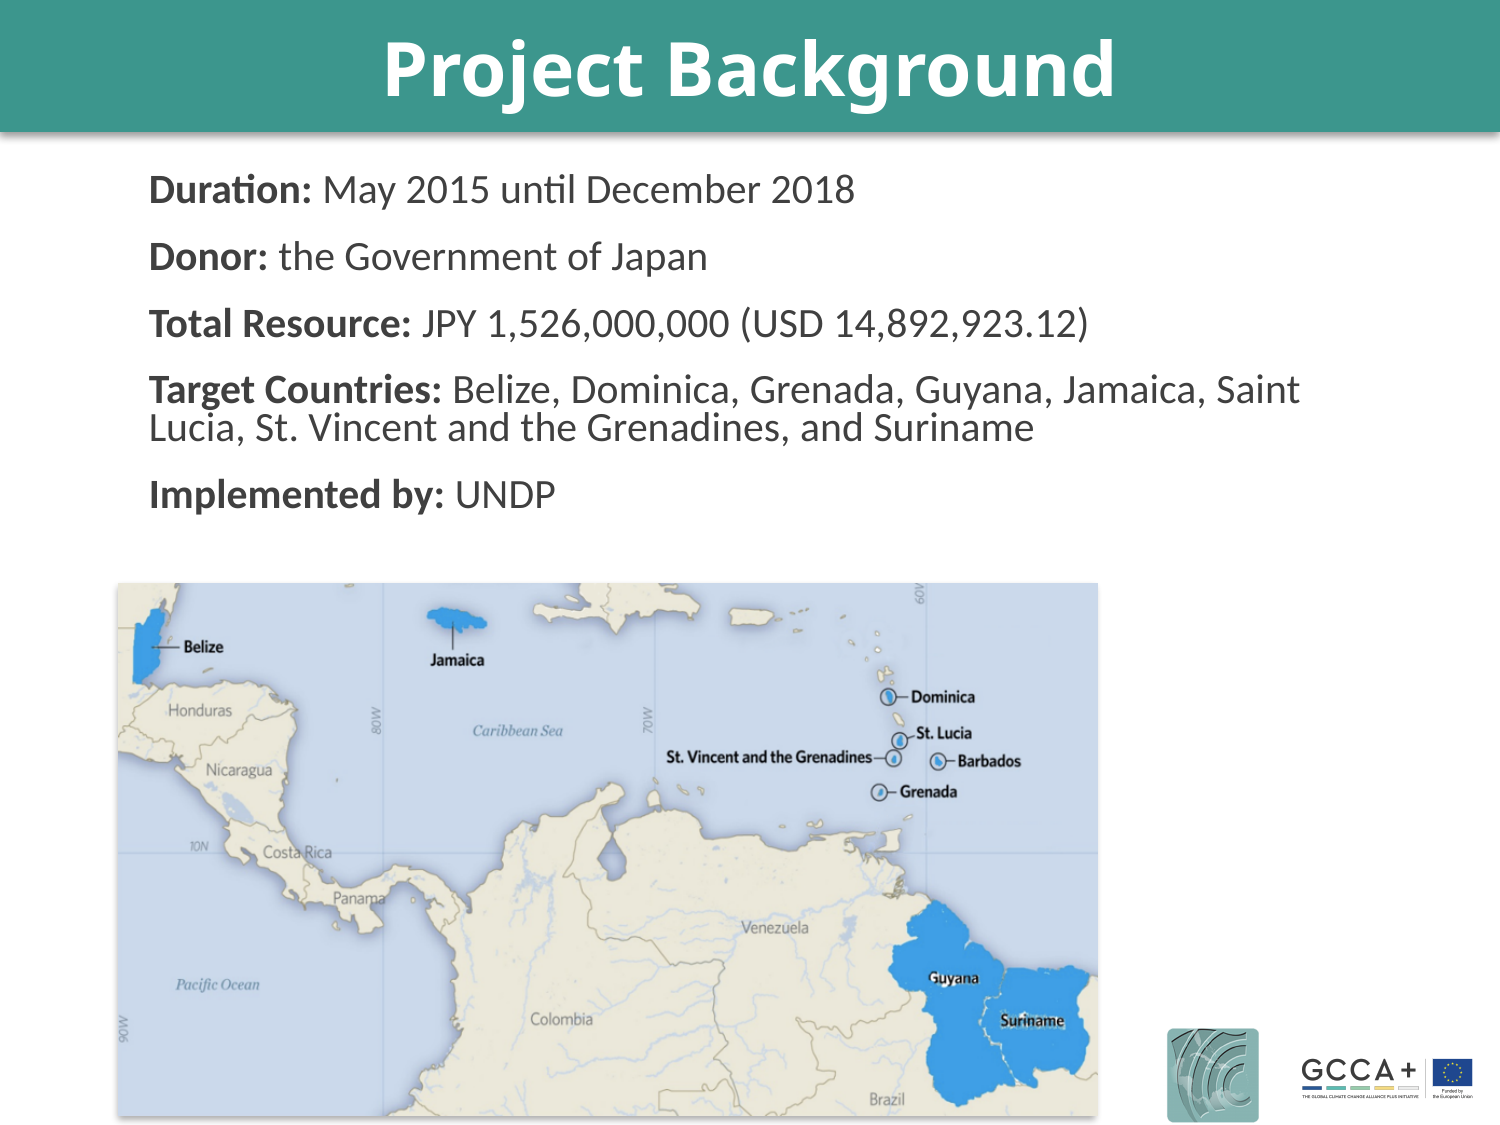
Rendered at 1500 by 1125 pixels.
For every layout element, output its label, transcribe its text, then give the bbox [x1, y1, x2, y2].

picture [118, 583, 1098, 1116]
picture [1302, 1058, 1473, 1099]
text_box Duration: May 2015 until December 2018 Donor: the Government of Japan Total Resource: JPY 1,526,000,000 (USD 14,892,923.12) Target Countries: Belize, Dominica, Grenada, Guyana, Jamaica, Saint Lucia, St. Vincent and the Grenadines, and Suriname Implemented by: UNDP [118, 166, 1366, 808]
picture [1163, 1027, 1260, 1125]
text_box Project Background [0, 0, 1500, 133]
